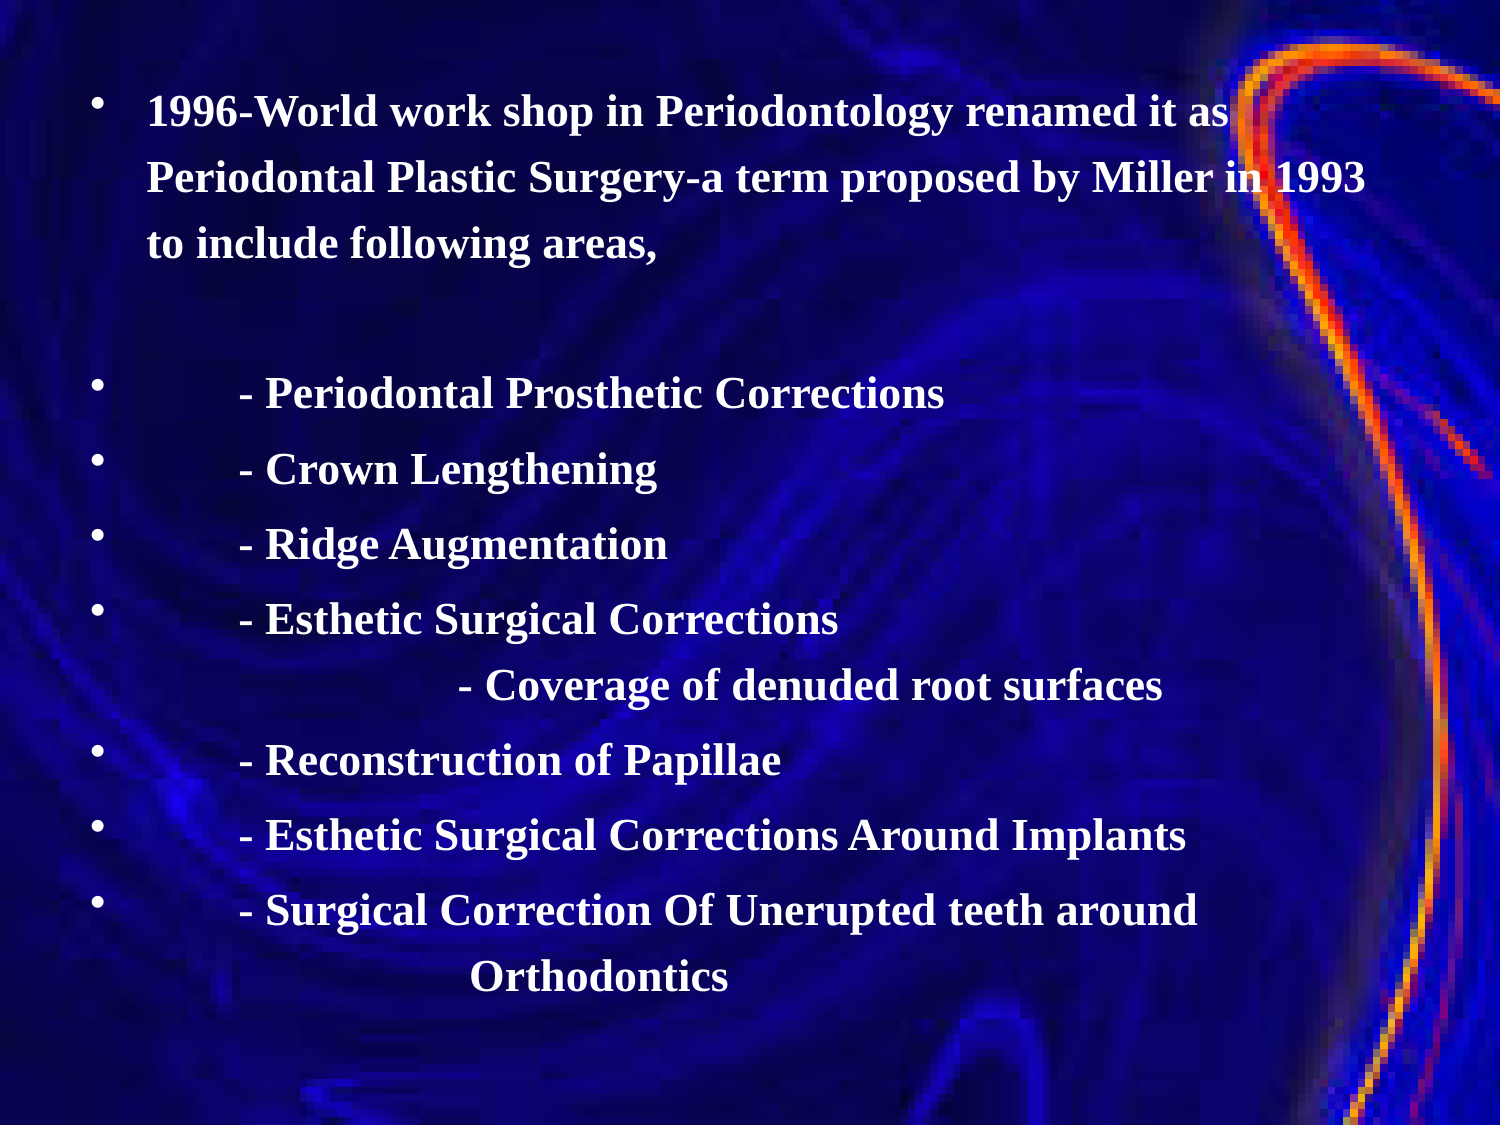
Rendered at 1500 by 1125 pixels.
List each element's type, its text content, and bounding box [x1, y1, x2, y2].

picture [0, 0, 1500, 1125]
list 1996-World work shop in Periodontology renamed it as Periodontal Plastic Surgery-a term proposed by Miller in 1993 to include following areas, - Periodontal Prosthetic Corrections - Crown Lengthening - Ridge Augmentation - Esthetic Surgical Corrections - Coverage of denuded root surfaces - Reconstruction of Papillae - Esthetic Surgical Corrections Around Implants - Surgical Correction Of Unerupted teeth around Orthodontics [75, 62, 1425, 943]
